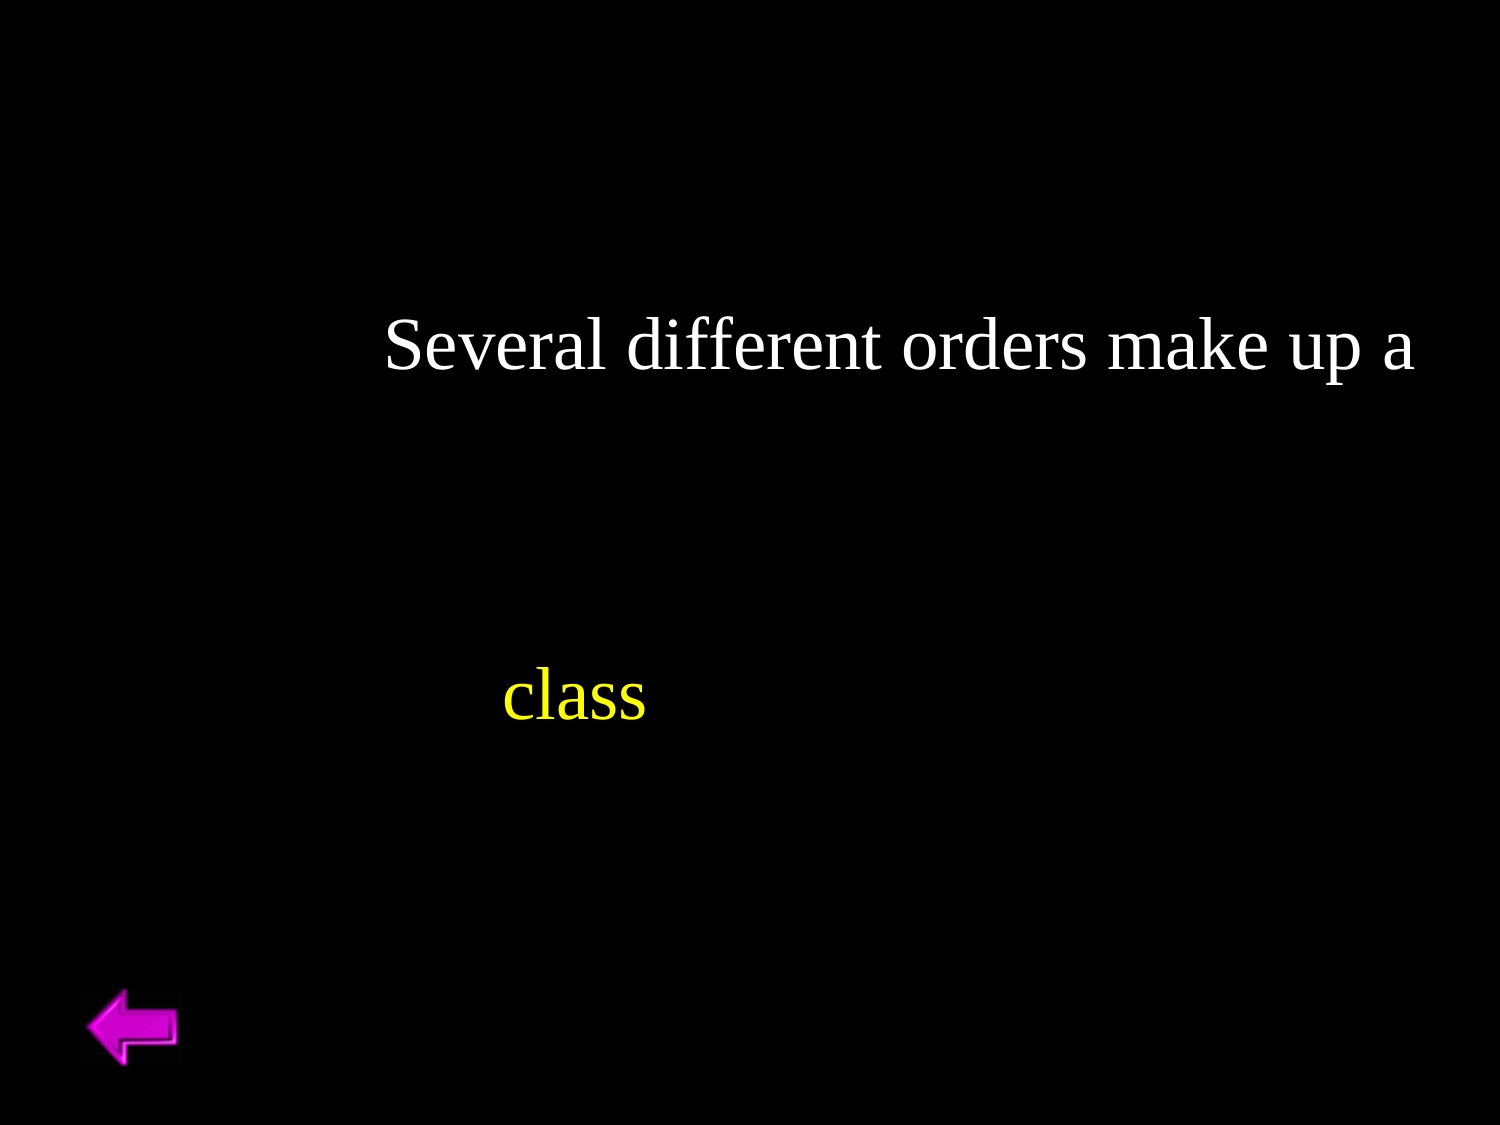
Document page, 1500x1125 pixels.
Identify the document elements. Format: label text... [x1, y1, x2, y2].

text_box Several different orders make up a [368, 287, 1450, 393]
text_box class [487, 637, 1005, 743]
picture [74, 987, 183, 1066]
